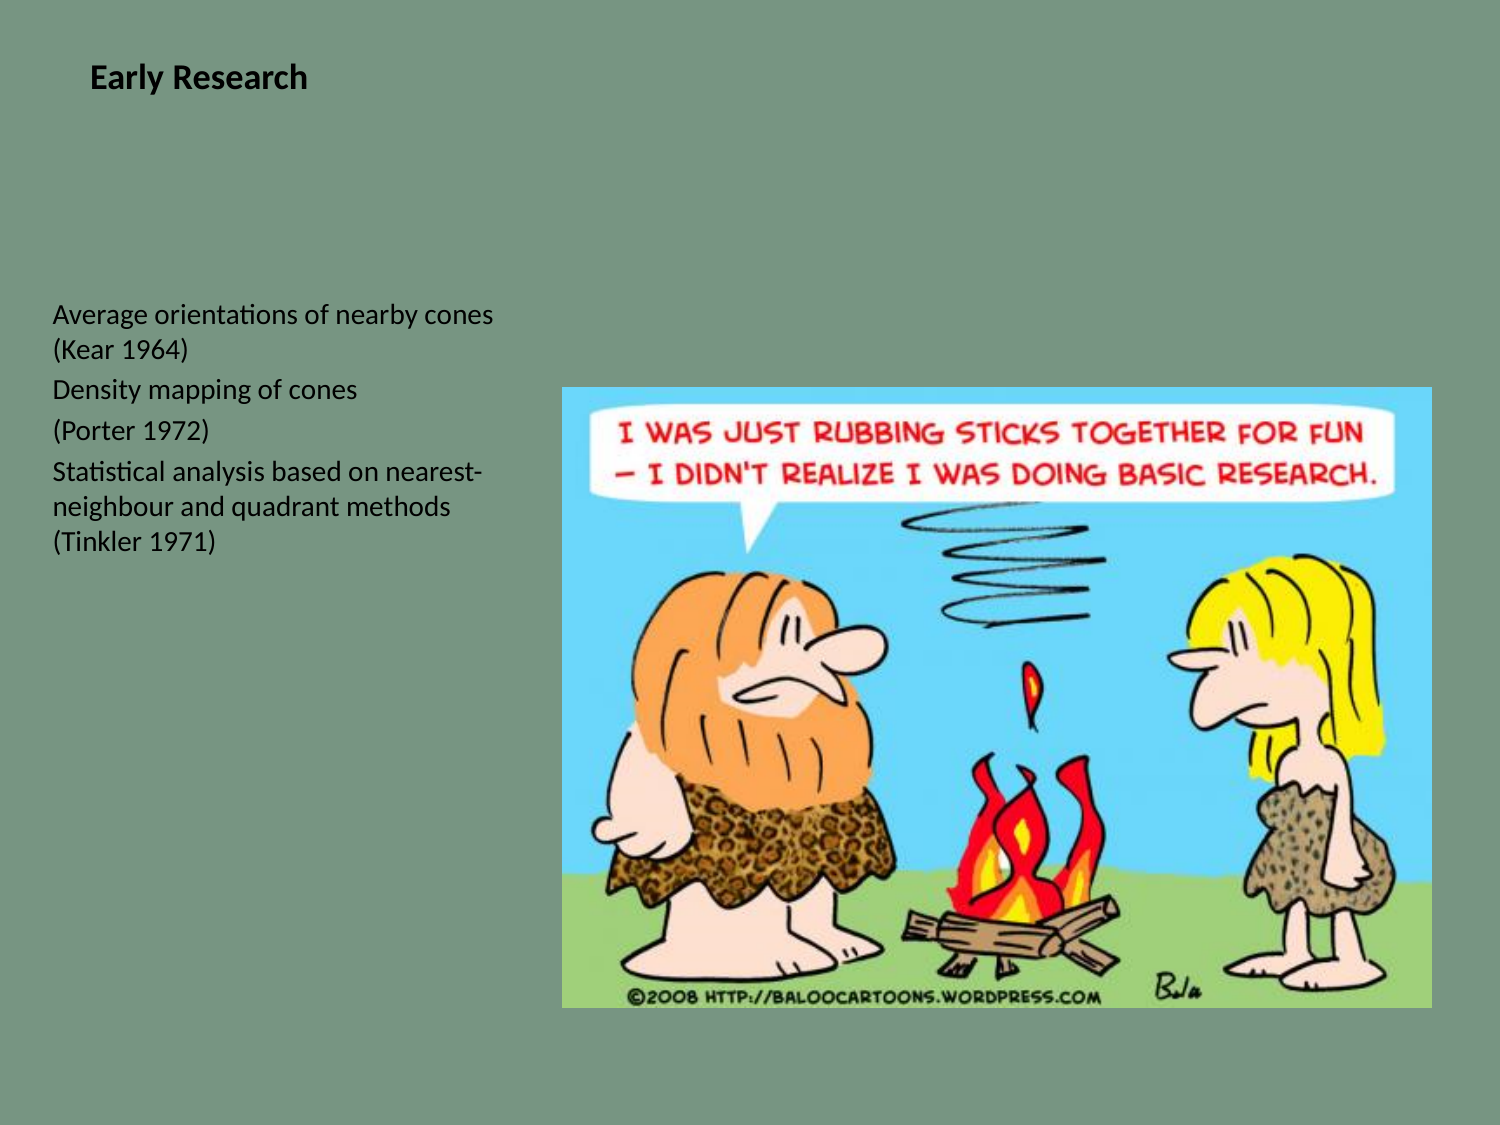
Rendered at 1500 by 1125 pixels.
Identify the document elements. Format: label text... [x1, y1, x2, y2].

list Average orientations of nearby cones (Kear 1964) Density mapping of cones (Porter 1972) Statistical analysis based on nearest-neighbour and quadrant methods (Tinkler 1971) [37, 287, 531, 613]
title Early Research [75, 44, 569, 236]
picture [562, 387, 1432, 1008]
